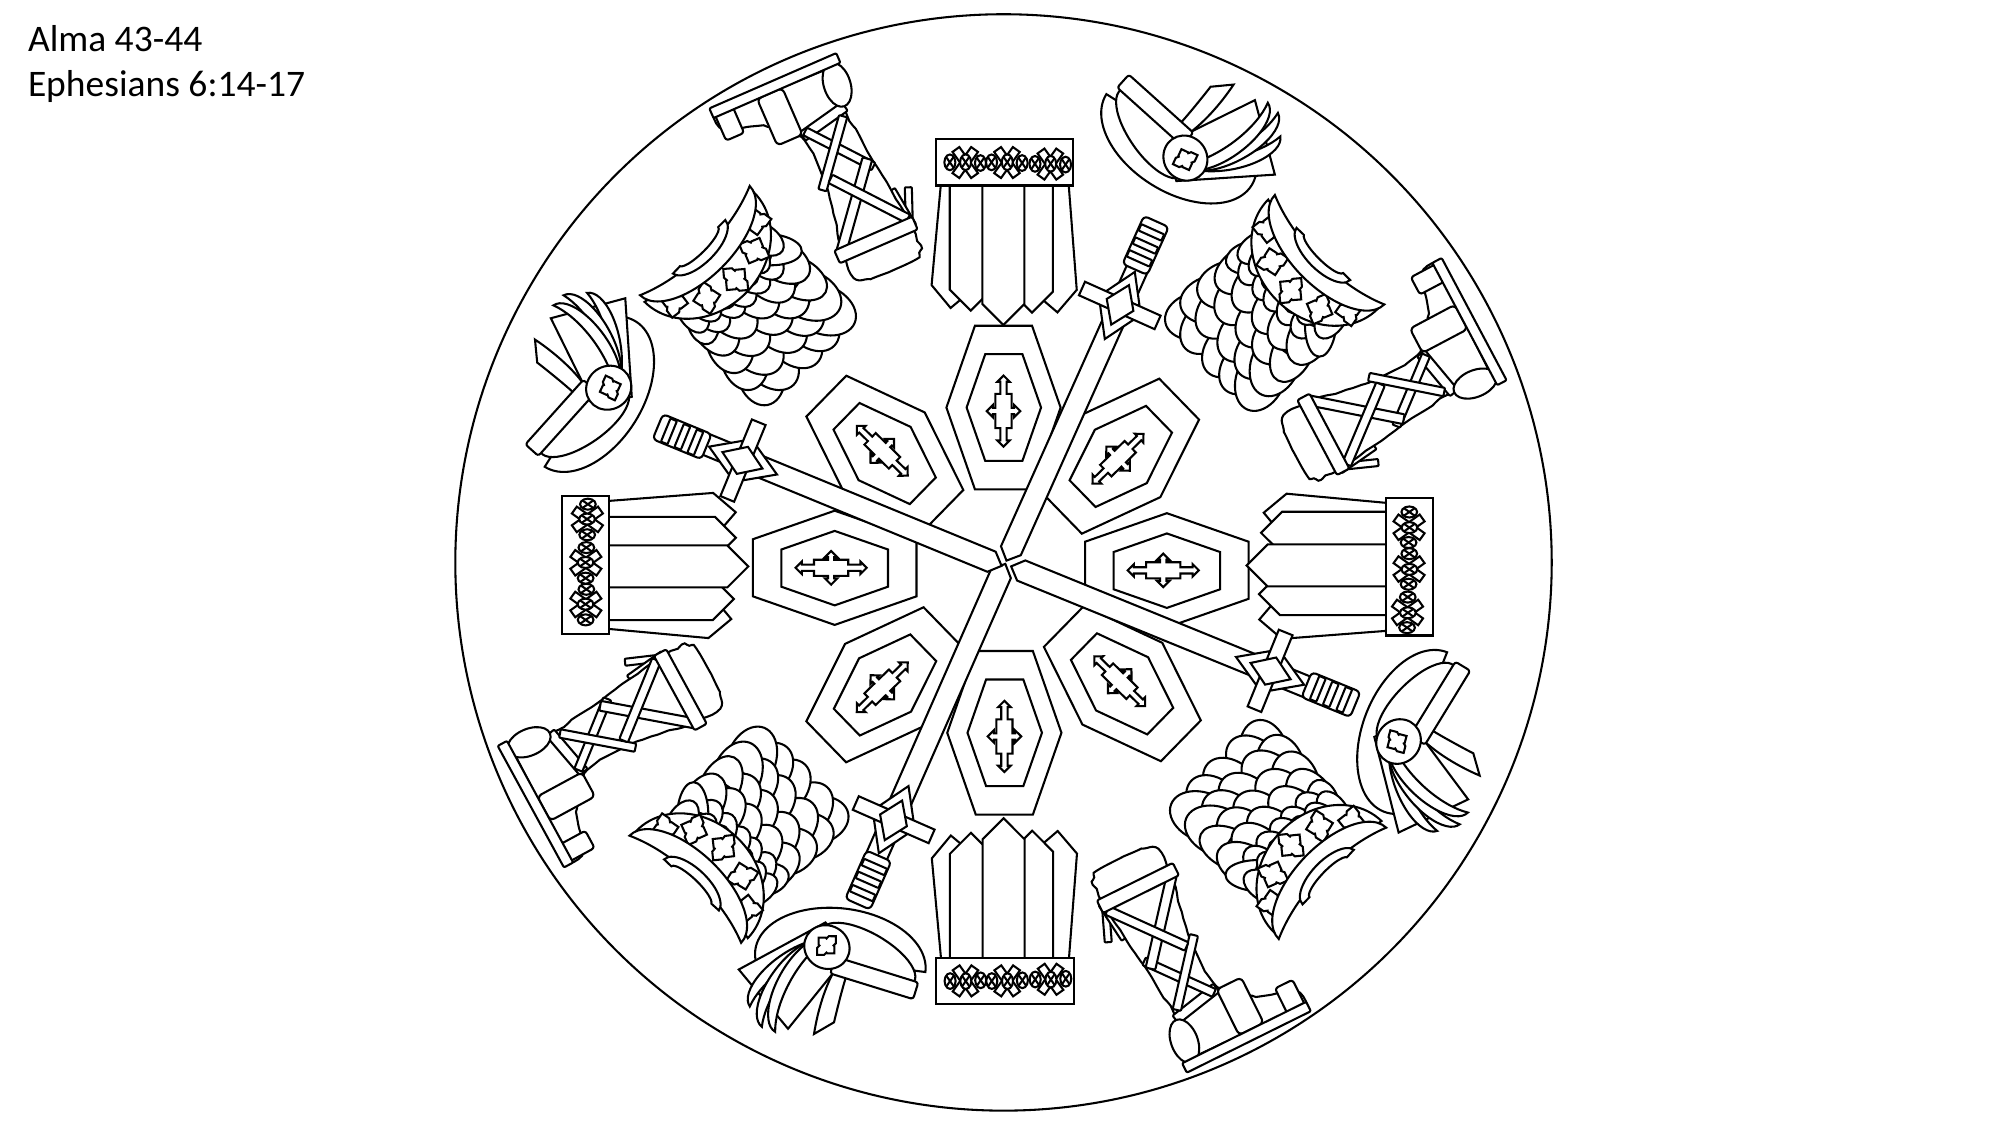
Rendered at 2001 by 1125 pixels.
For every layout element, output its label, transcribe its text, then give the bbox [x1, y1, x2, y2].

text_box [455, 14, 1552, 1111]
text_box Alma 43-44 Ephesians 6:14-17 [13, 6, 324, 112]
